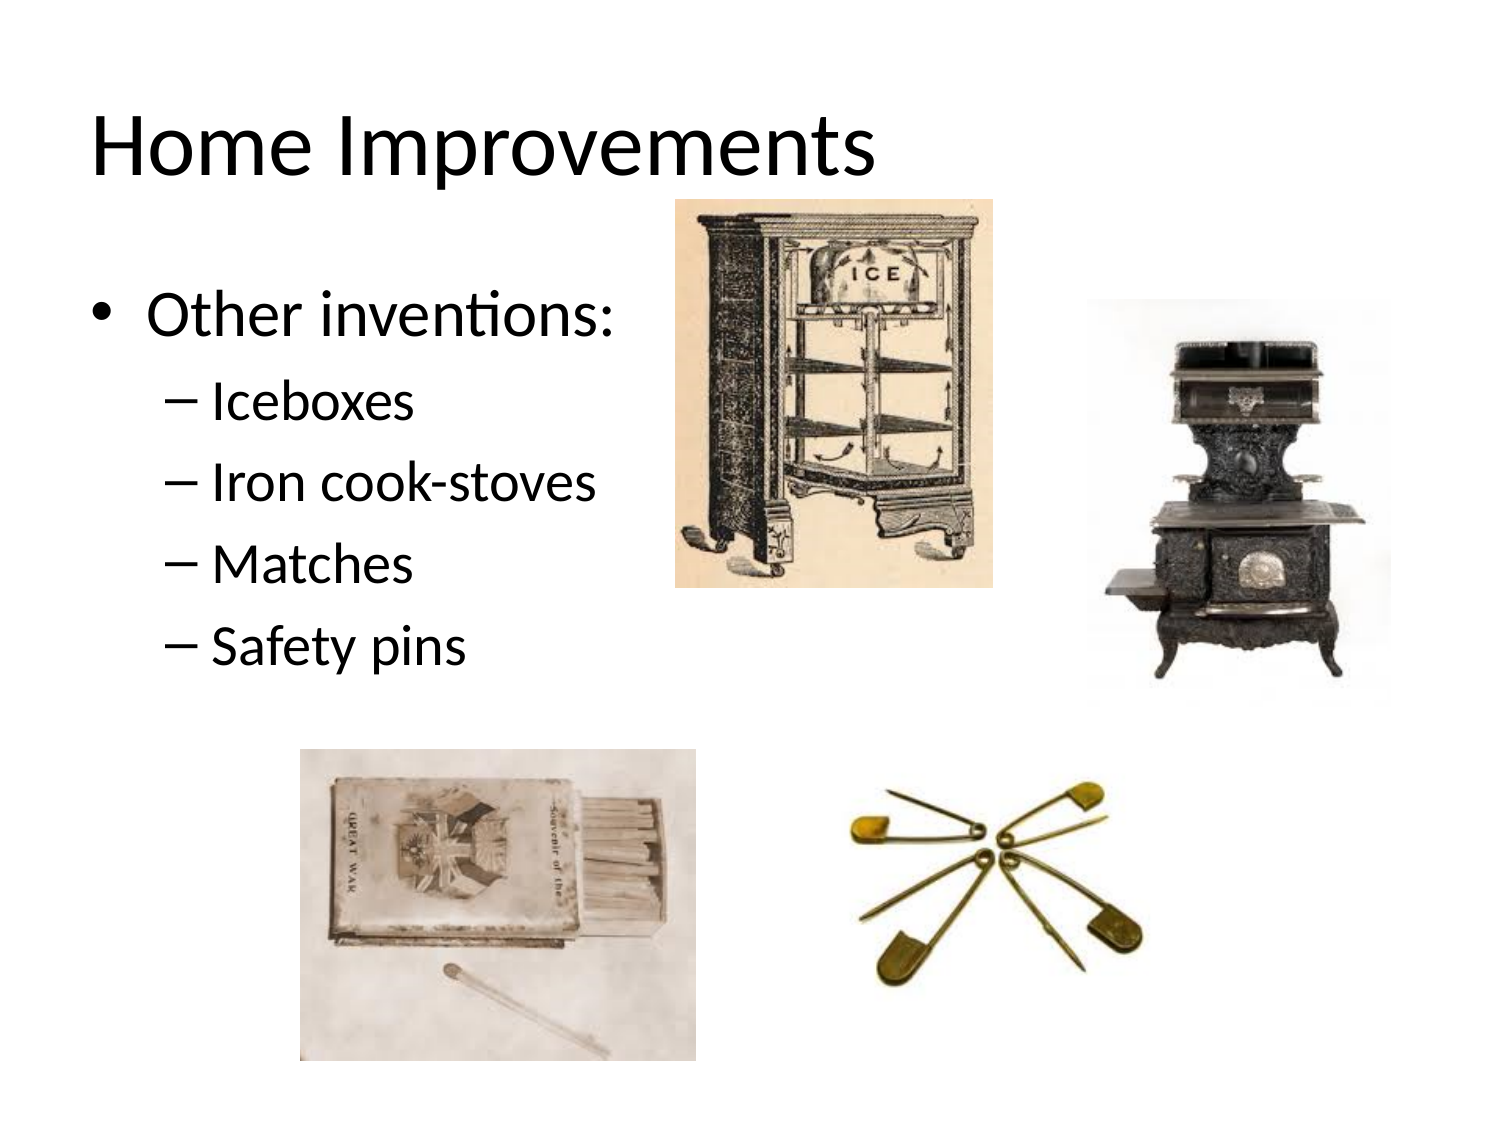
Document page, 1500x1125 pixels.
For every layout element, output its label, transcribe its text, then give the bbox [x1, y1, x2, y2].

picture [799, 724, 1194, 1038]
picture [1087, 299, 1391, 707]
picture [299, 749, 696, 1062]
picture [674, 199, 993, 588]
list Other inventions: Iceboxes Iron cook-stoves Matches Safety pins [75, 262, 688, 1005]
title Home Improvements [75, 45, 1425, 233]
